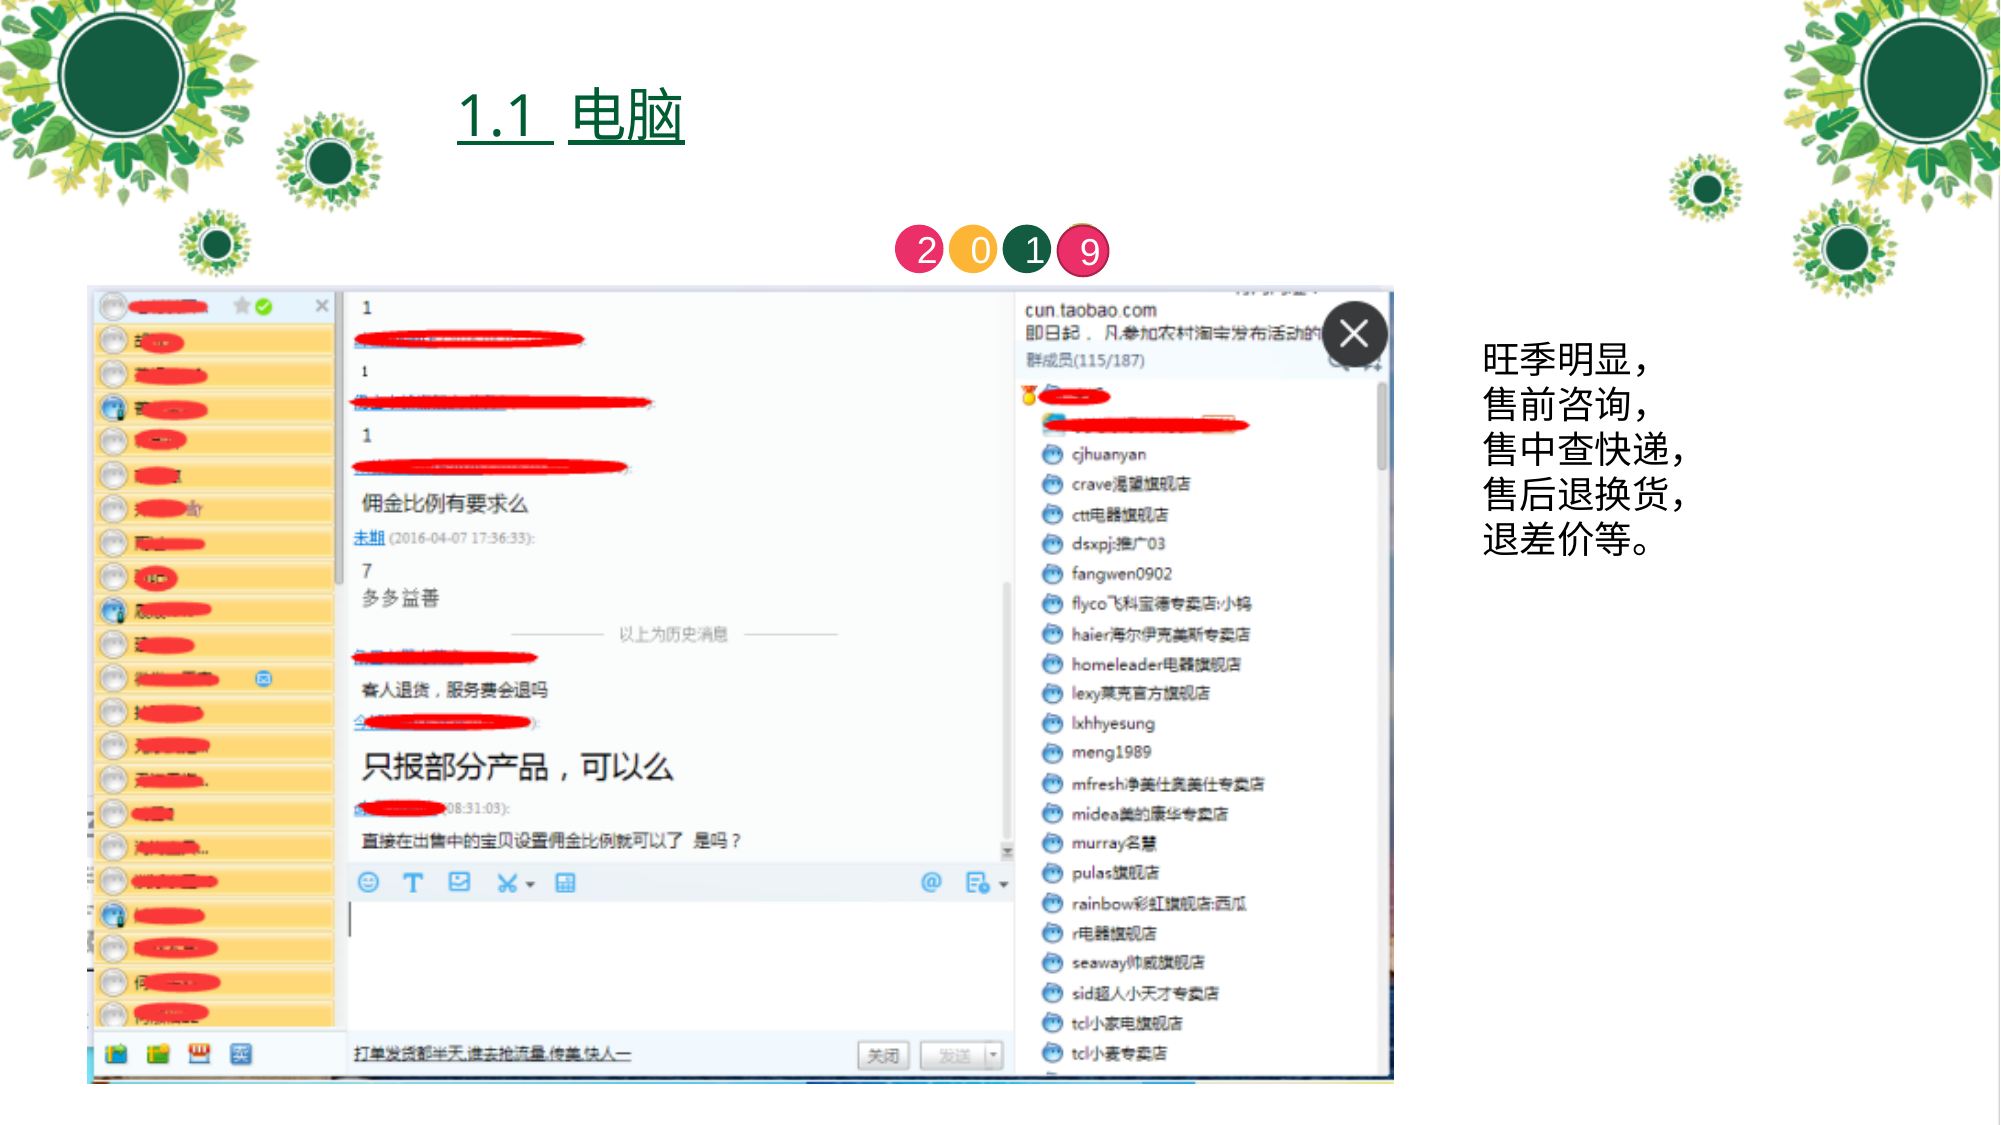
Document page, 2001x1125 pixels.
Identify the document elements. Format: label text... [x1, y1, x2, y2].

picture [0, 0, 2001, 1125]
text_box 1.1 电脑 [442, 70, 700, 155]
text_box 旺季明显，售前咨询，售中查快递，售后退换货，退差价等。 [1467, 328, 1716, 568]
